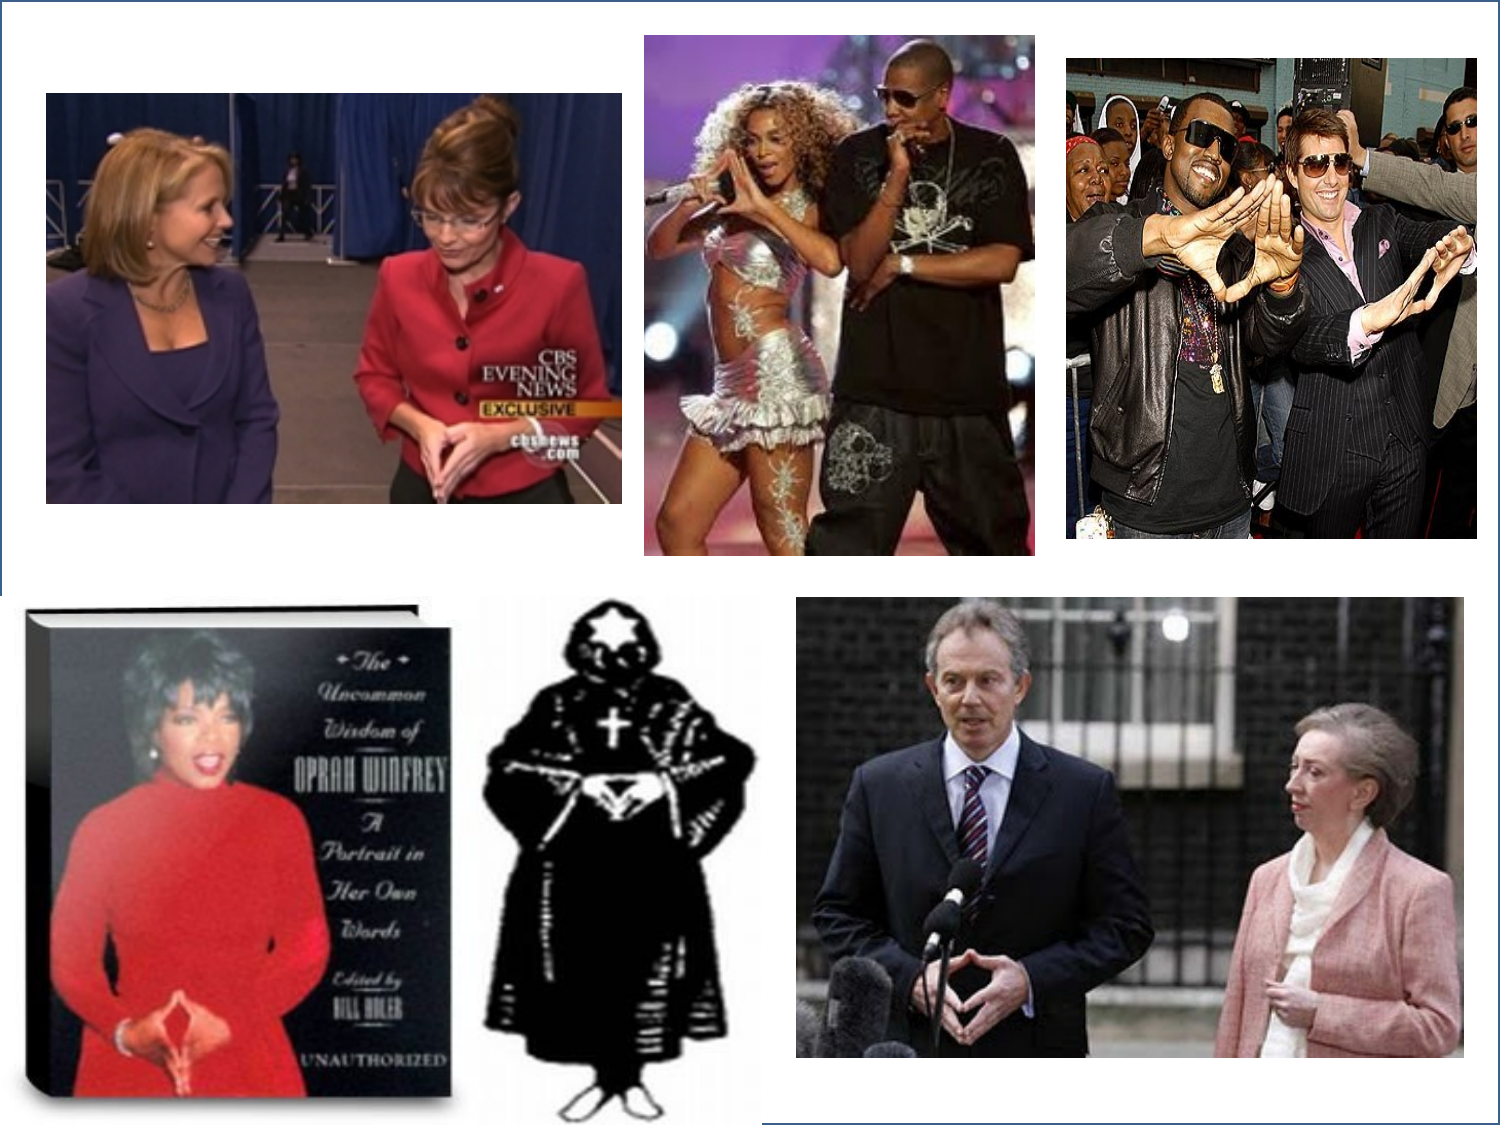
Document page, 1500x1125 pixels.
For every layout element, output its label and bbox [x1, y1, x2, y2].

picture [0, 596, 762, 1125]
picture [796, 597, 1464, 1059]
picture [1066, 58, 1477, 540]
picture [644, 34, 1035, 557]
picture [46, 93, 622, 505]
text_box [0, 0, 1500, 1125]
